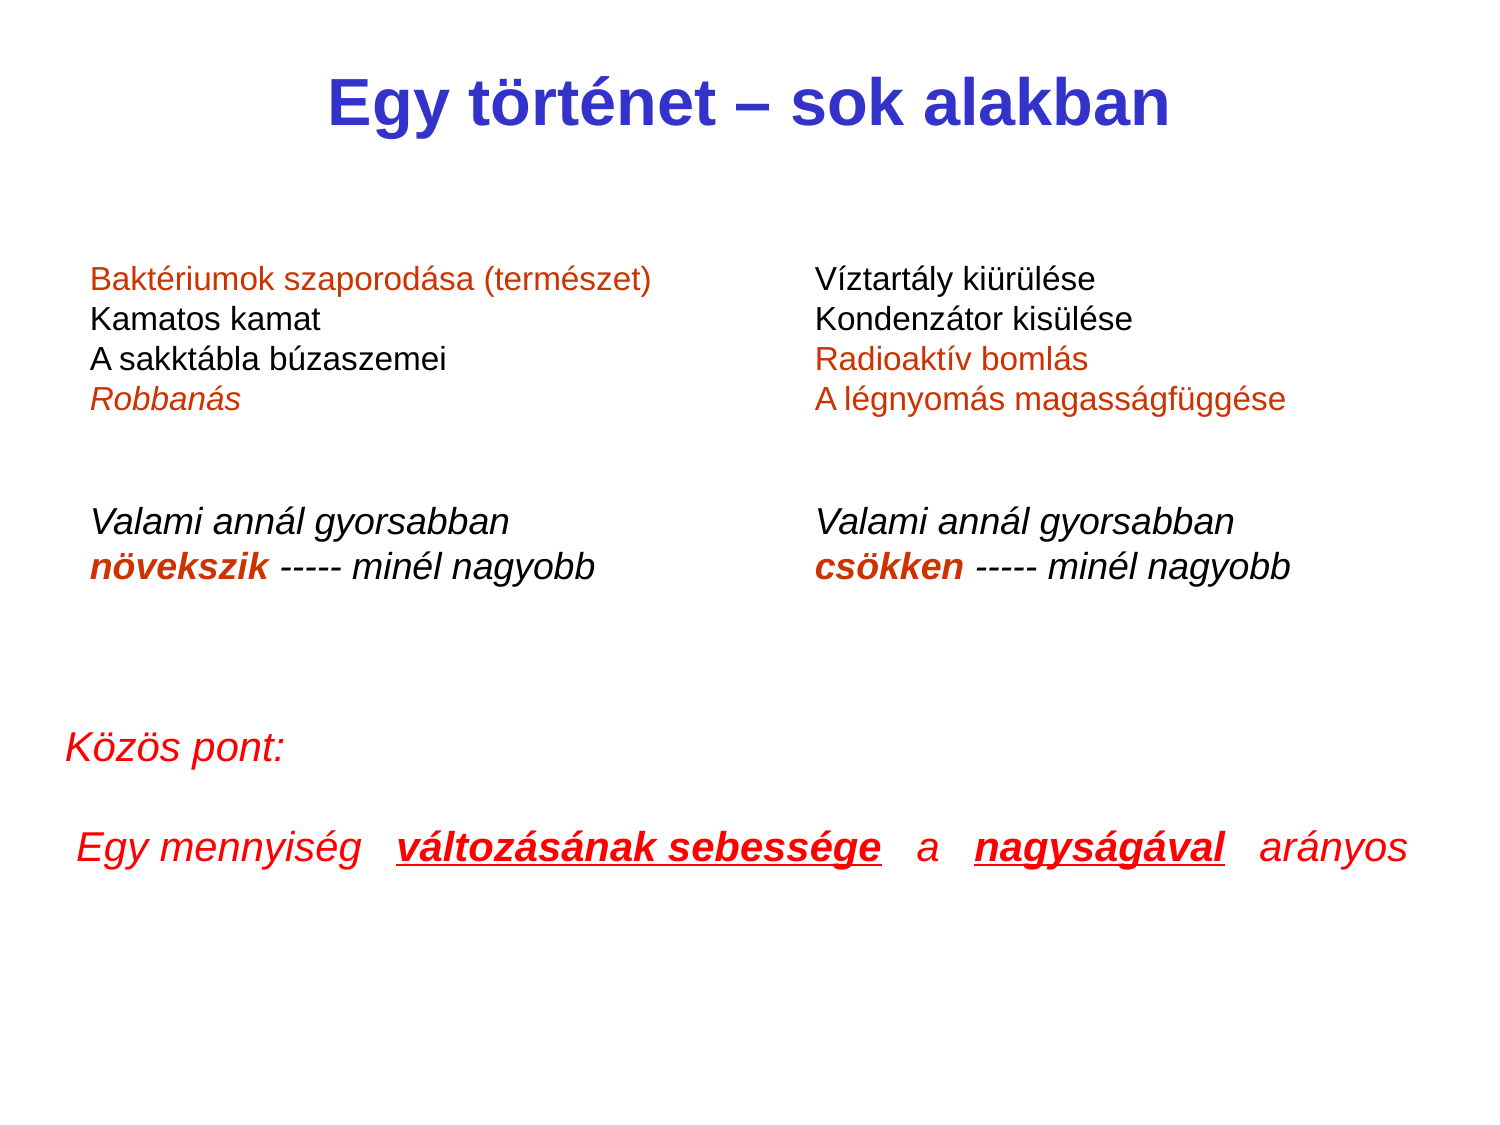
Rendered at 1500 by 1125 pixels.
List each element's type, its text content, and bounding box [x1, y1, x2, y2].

text_box Közös pont: Egy mennyiség változásának sebessége a nagyságával arányos [50, 712, 1438, 878]
text_box Baktériumok szaporodása (természet) Kamatos kamat A sakktábla búzaszemei Robbanás Valami annál gyorsabban növekszik ----- minél nagyobb [75, 249, 713, 595]
text_box Víztartály kiürülése Kondenzátor kisülése Radioaktív bomlás A légnyomás magasságfüggése Valami annál gyorsabban csökken ----- minél nagyobb [800, 249, 1500, 595]
title Egy történet – sok alakban [75, 45, 1425, 233]
